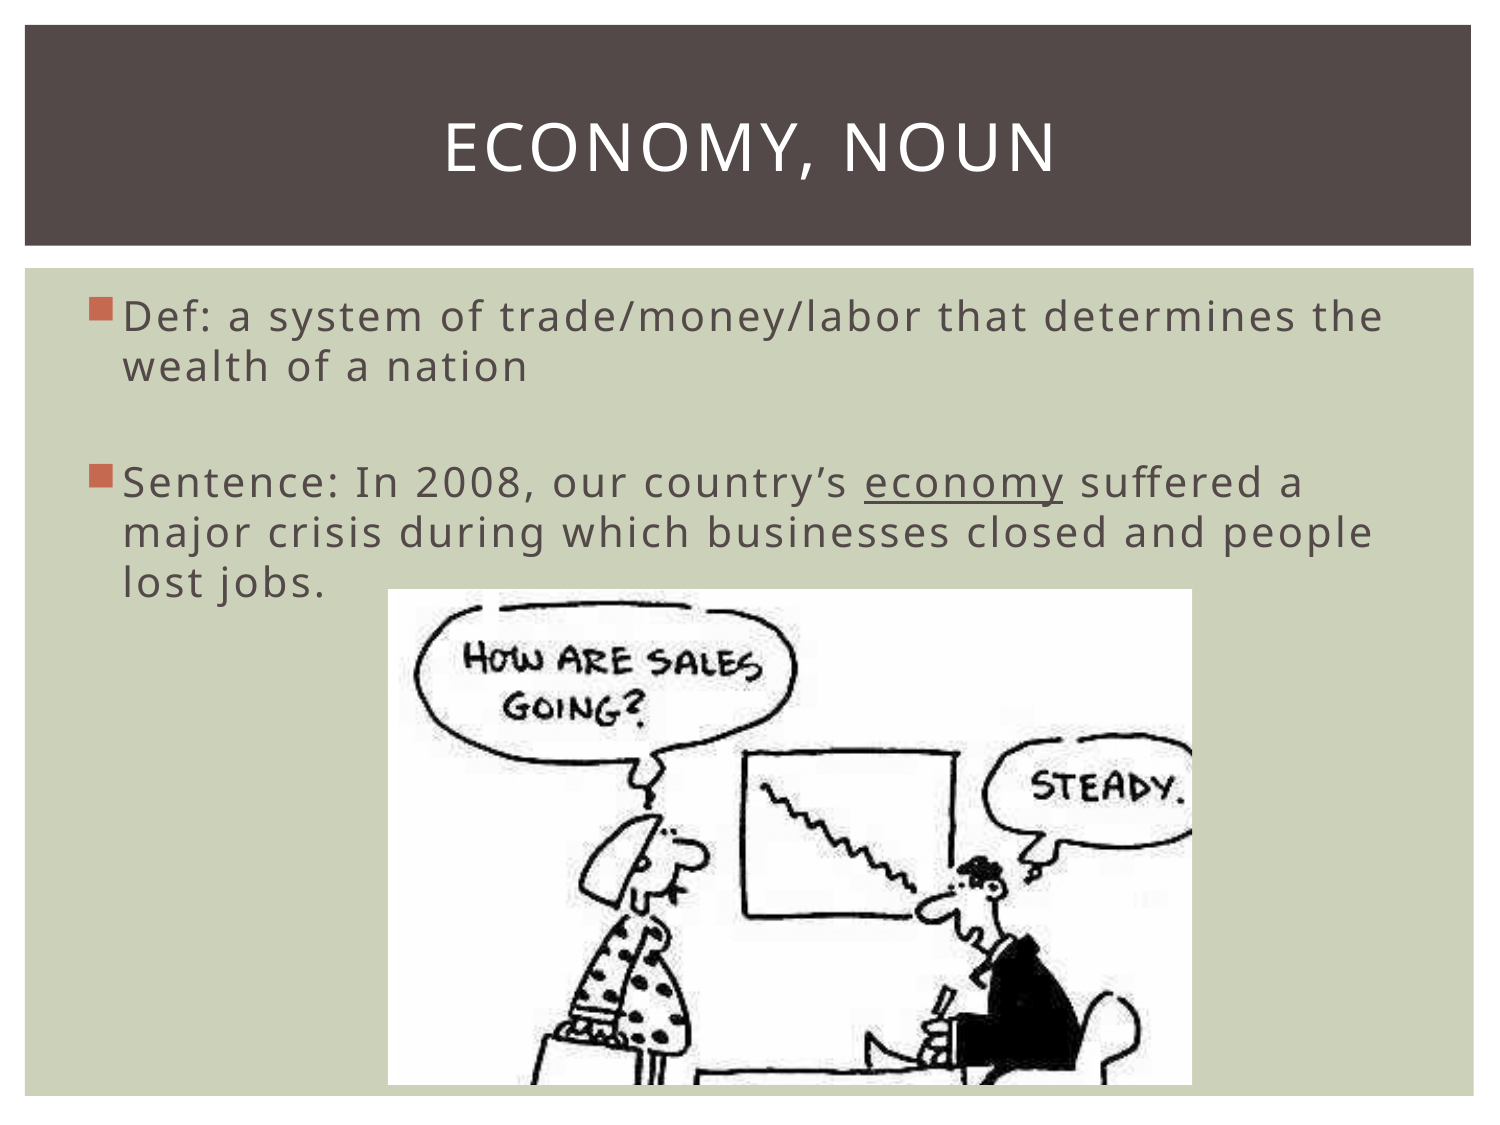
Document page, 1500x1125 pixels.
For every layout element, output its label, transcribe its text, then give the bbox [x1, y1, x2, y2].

list Def: a system of trade/money/labor that determines the wealth of a nation Sentence: In 2008, our country’s economy suffered a major crisis during which businesses closed and people lost jobs. [62, 281, 1442, 1005]
picture [387, 589, 1193, 1085]
title Economy, noun [62, 58, 1438, 232]
